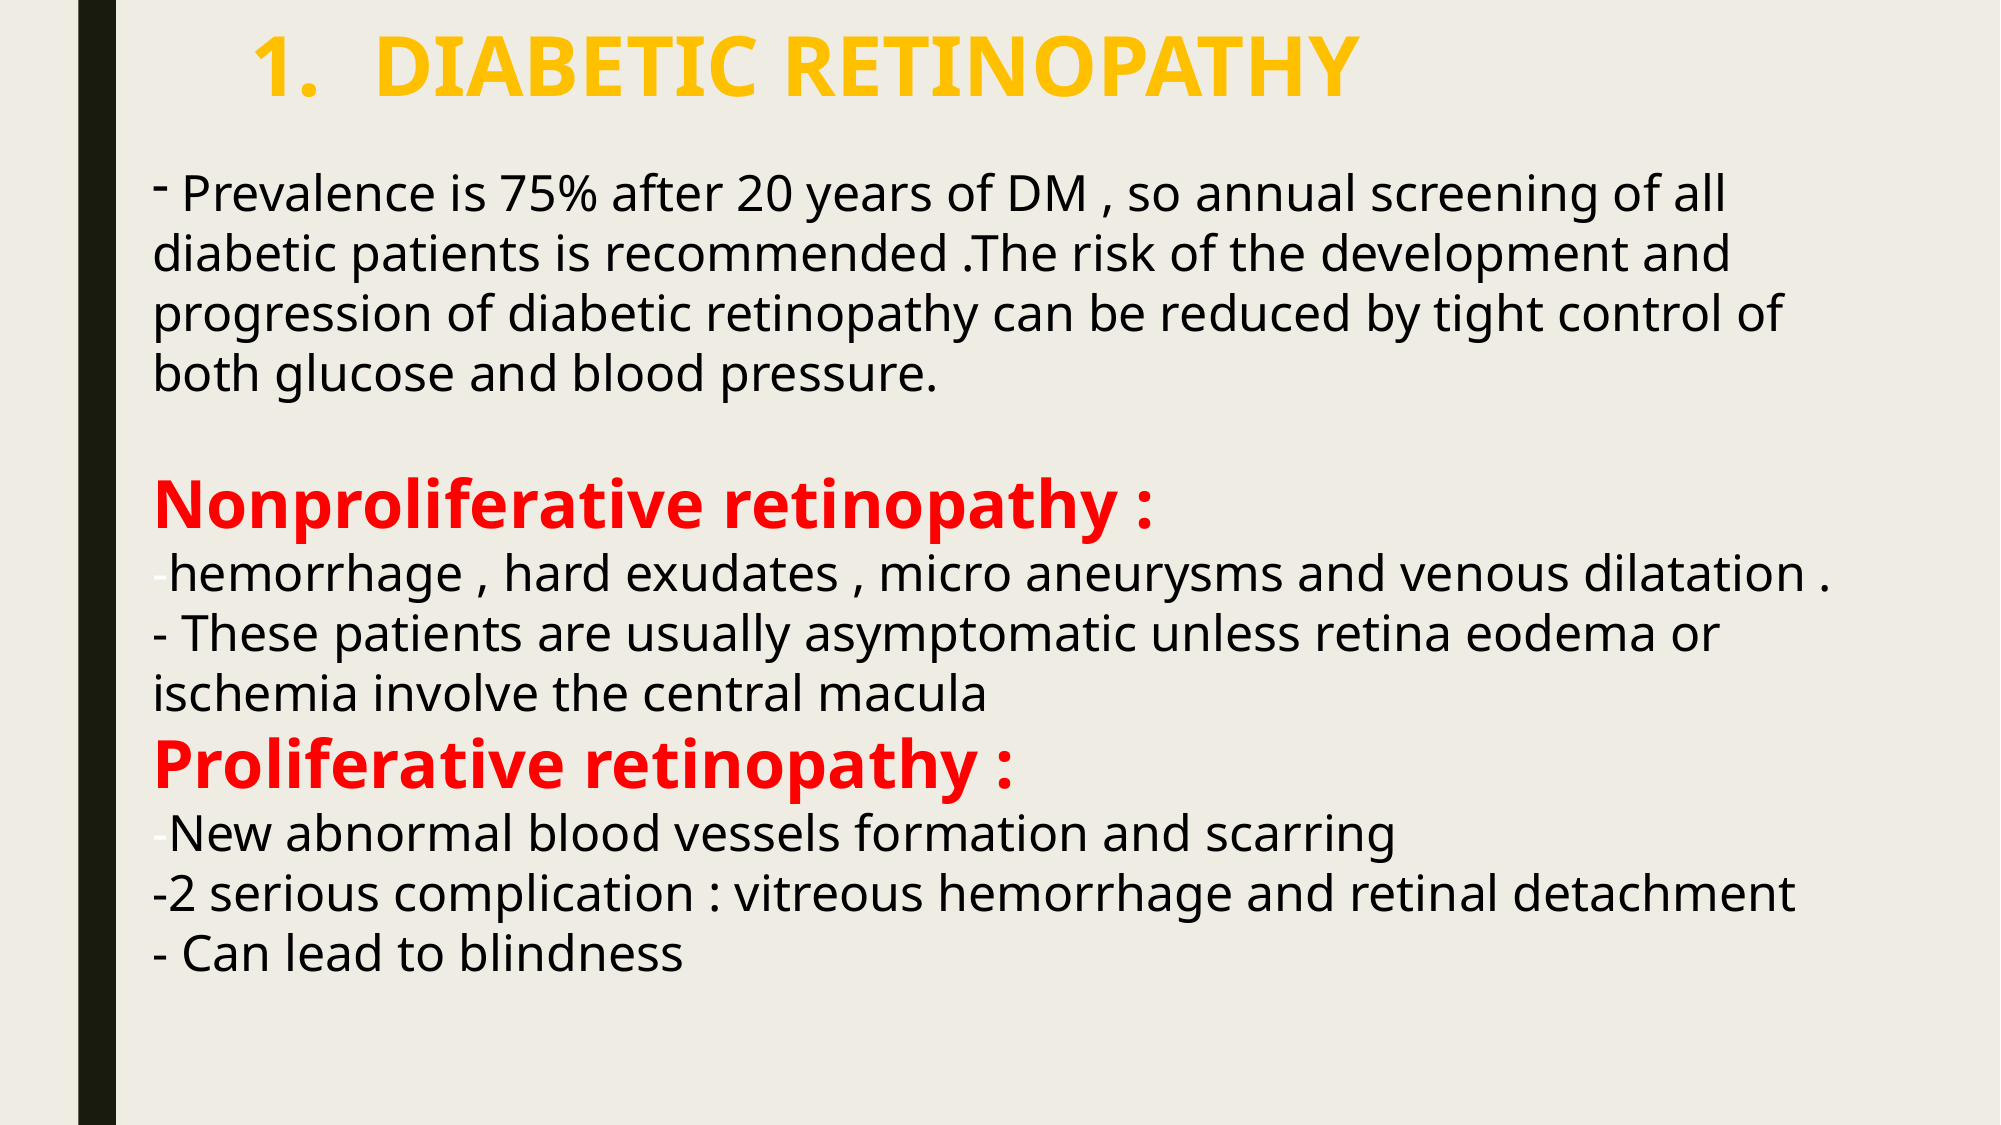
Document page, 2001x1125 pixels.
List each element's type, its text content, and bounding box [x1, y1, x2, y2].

title DIABETIC RETINOPATHY [158, 18, 1454, 154]
text_box Prevalence is 75% after 20 years of DM , so annual screening of all diabetic patients is recommended .The risk of the development and progression of diabetic retinopathy can be reduced by tight control of both glucose and blood pressure. Nonproliferative retinopathy : -hemorrhage , hard exudates , micro aneurysms and venous dilatation . - These patients are usually asymptomatic unless retina eodema or ischemia involve the central macula Proliferative retinopathy : -New abnormal blood vessels formation and scarring -2 serious complication : vitreous hemorrhage and retinal detachment - Can lead to blindness [137, 154, 1863, 1125]
